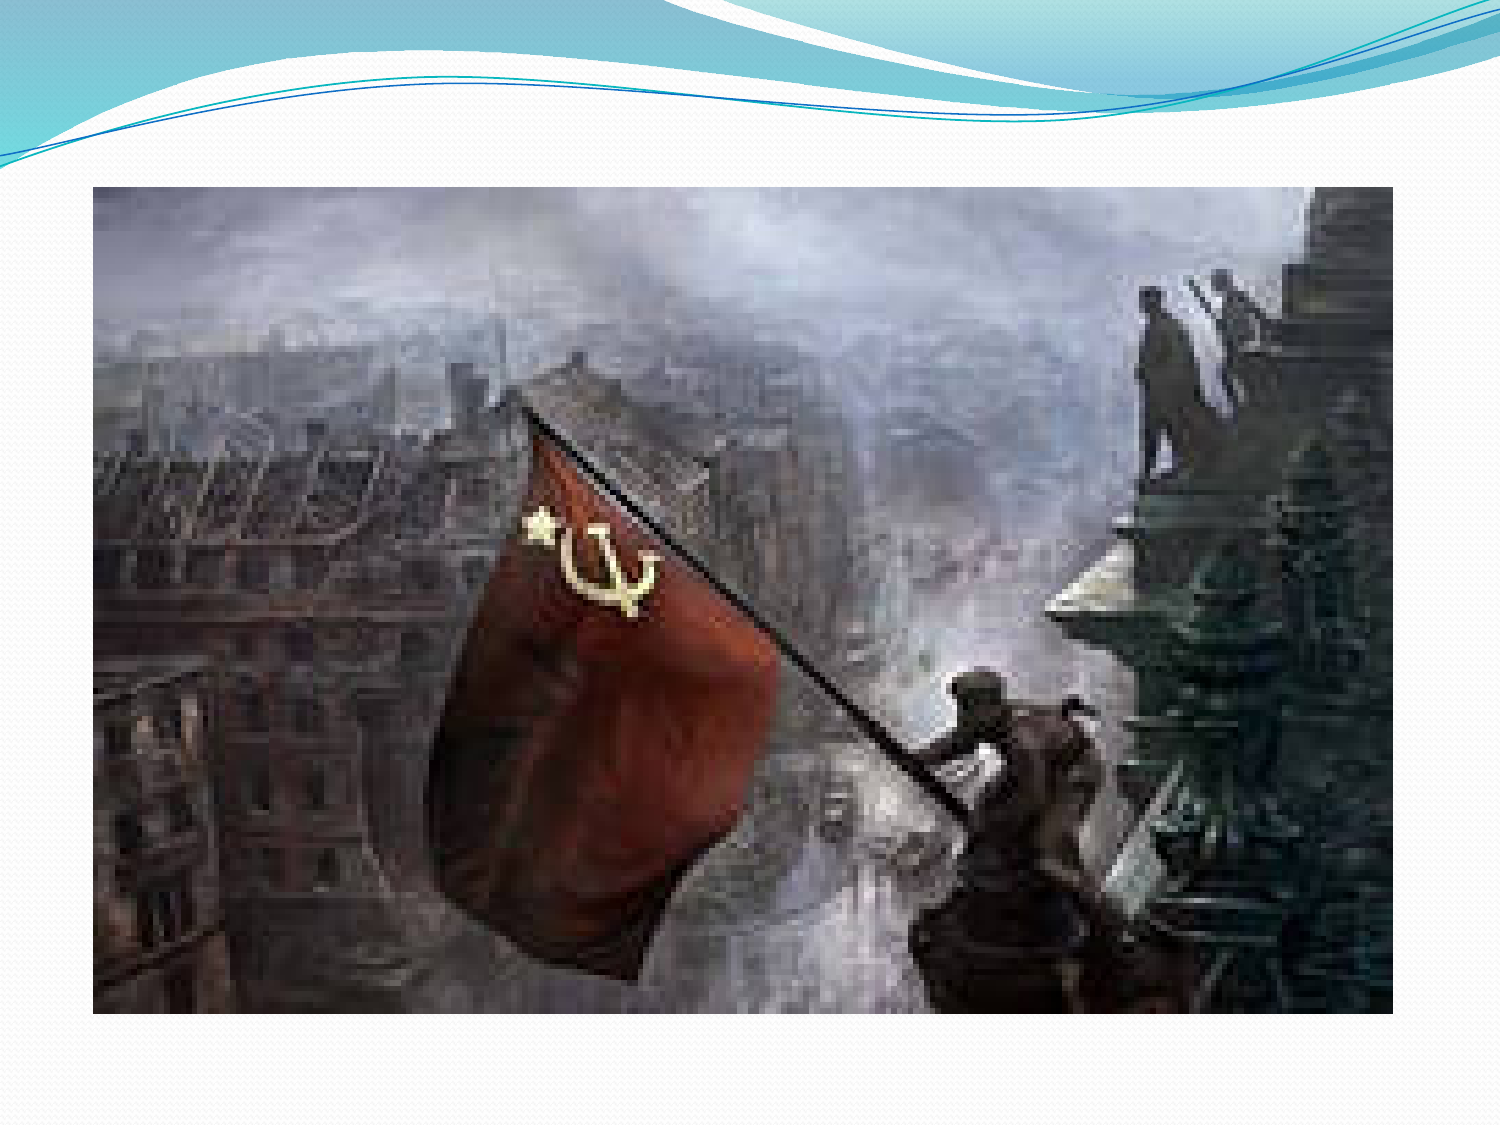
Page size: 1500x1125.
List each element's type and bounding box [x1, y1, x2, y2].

picture [93, 187, 1394, 1014]
